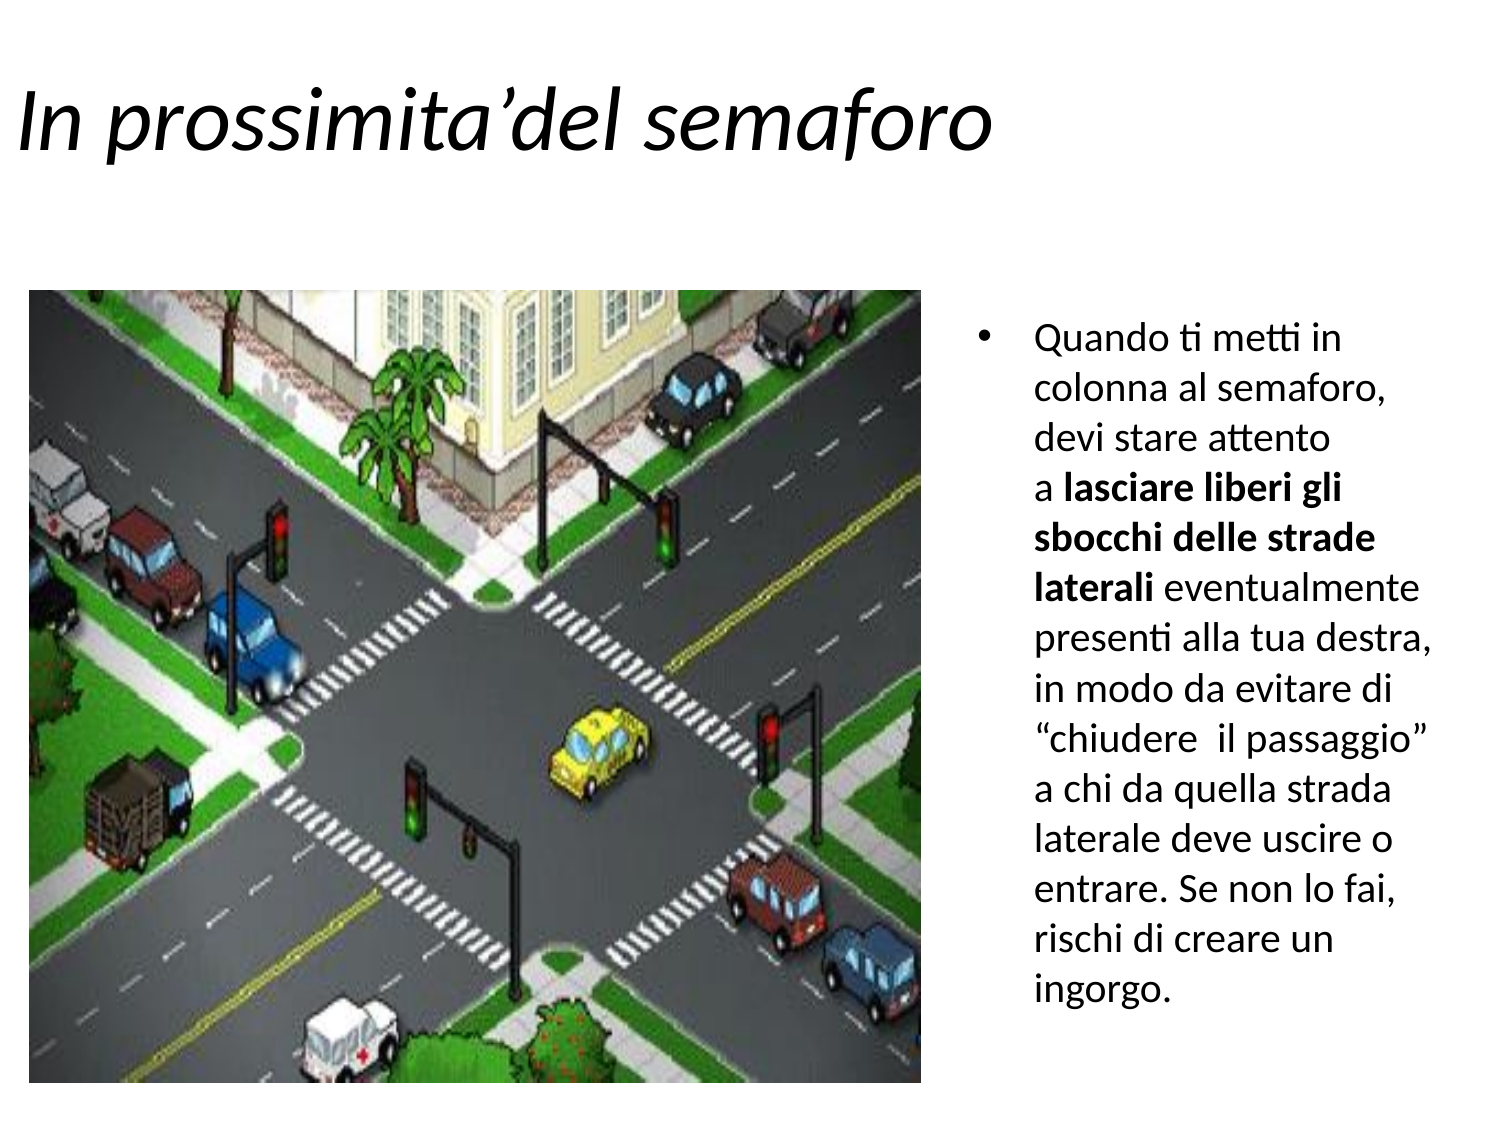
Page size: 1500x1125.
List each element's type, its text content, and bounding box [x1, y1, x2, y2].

title In prossimita’del semaforo [0, 30, 1425, 197]
picture [29, 290, 921, 1083]
list Quando ti metti in colonna al semaforo, devi stare attento a lasciare liberi gli sbocchi delle strade laterali eventualmente presenti alla tua destra, in modo da evitare di “chiudere il passaggio” a chi da quella strada laterale deve uscire o entrare. Se non lo fai, rischi di creare un ingorgo. [962, 302, 1459, 1071]
